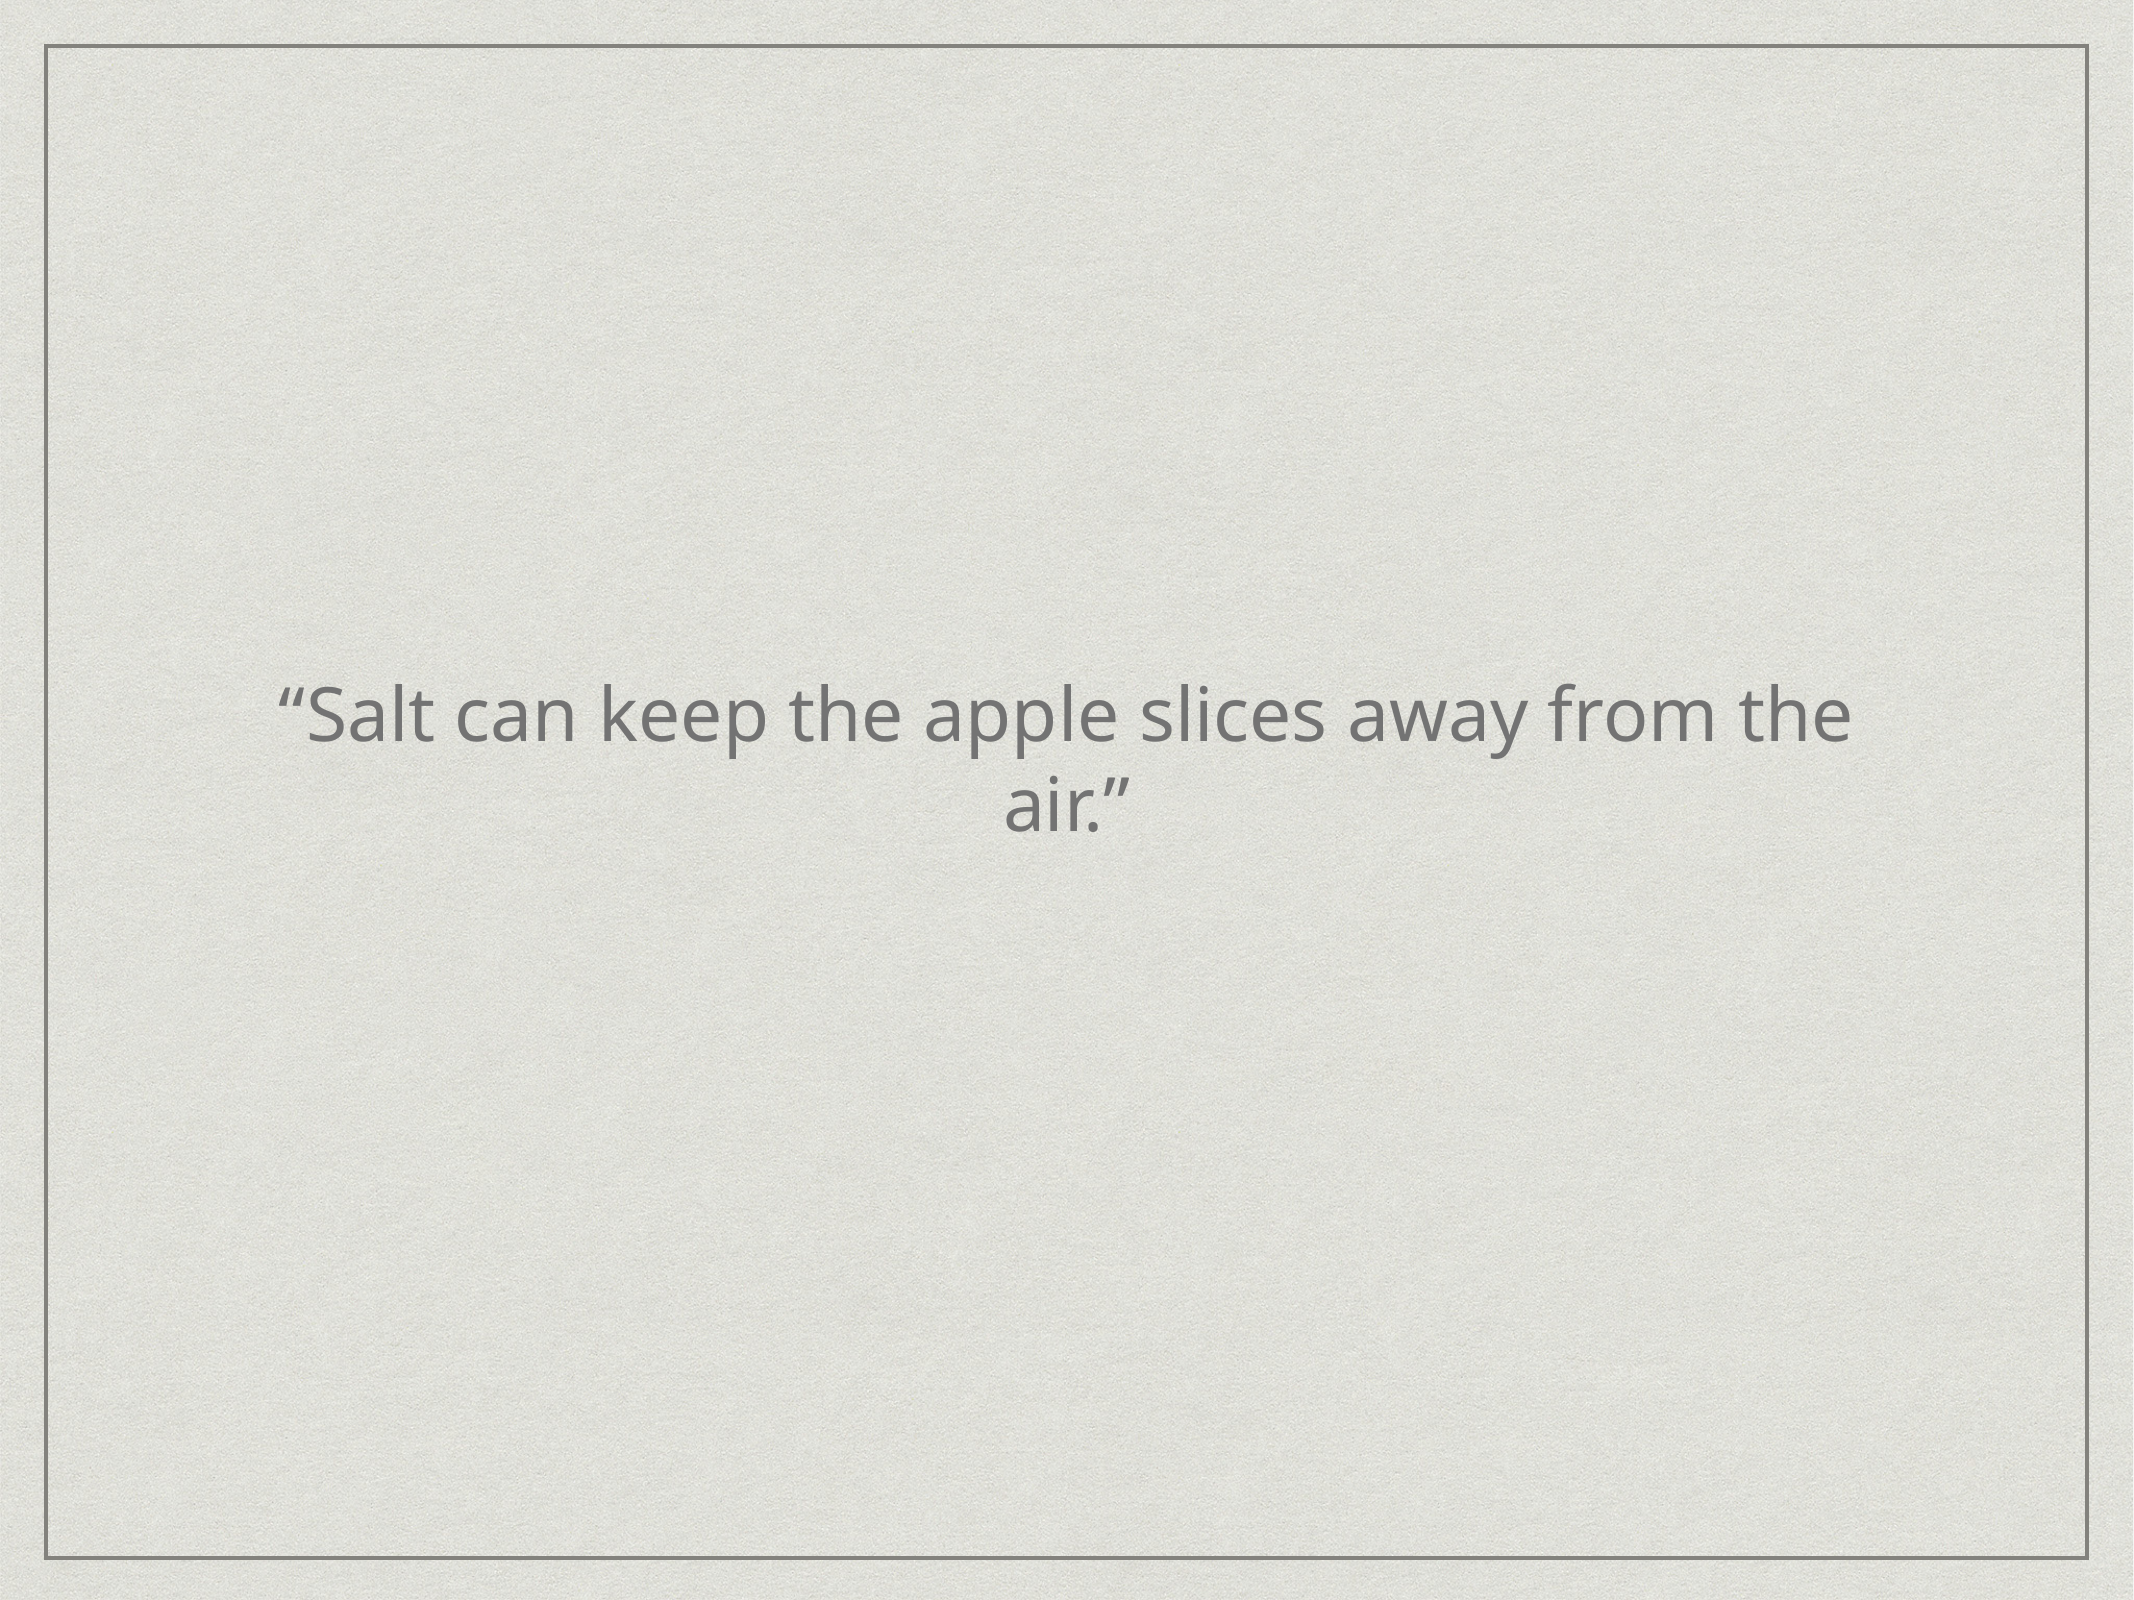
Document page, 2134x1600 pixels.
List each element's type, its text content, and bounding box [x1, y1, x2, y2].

text_box “Salt can keep the apple slices away from the air.” [208, 666, 1925, 847]
picture [0, 0, 2134, 1600]
